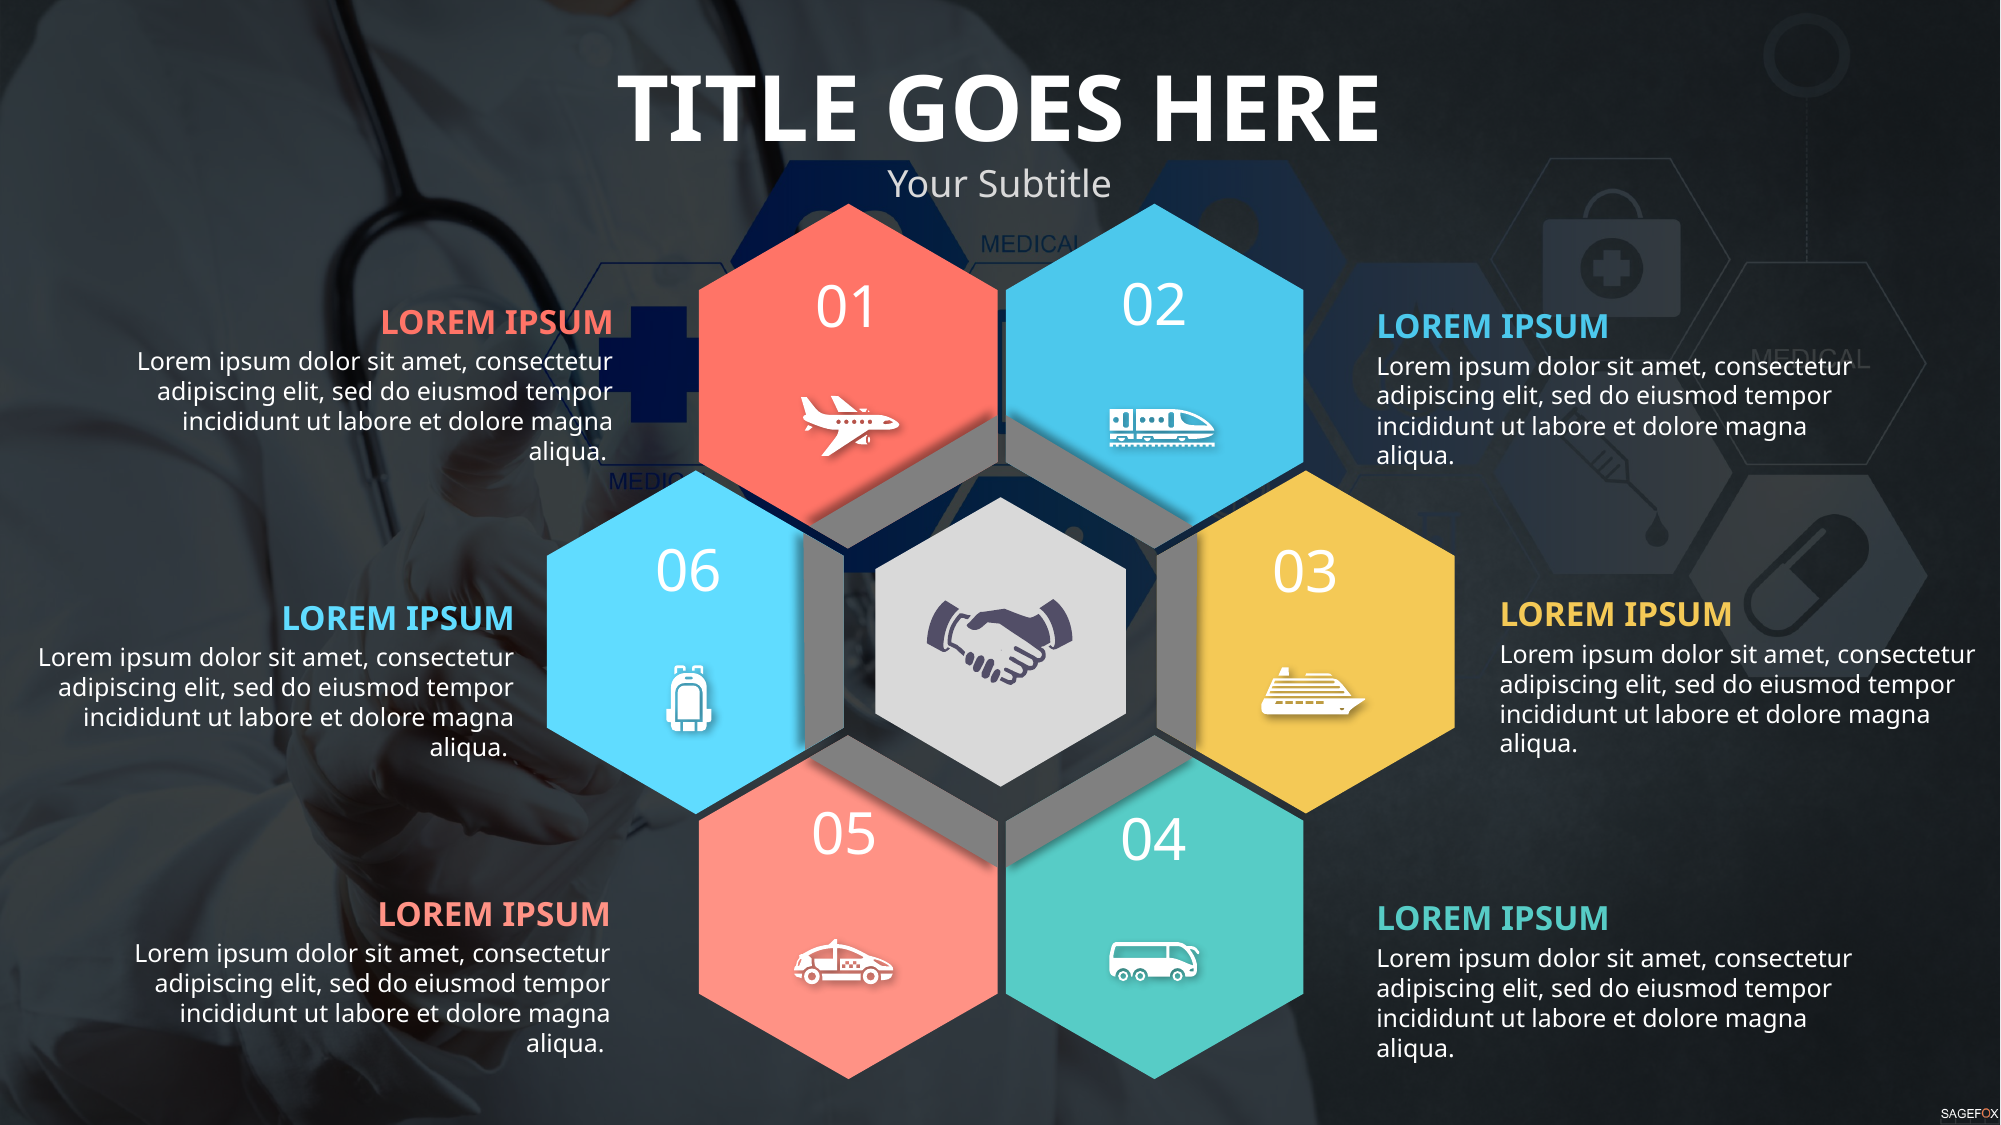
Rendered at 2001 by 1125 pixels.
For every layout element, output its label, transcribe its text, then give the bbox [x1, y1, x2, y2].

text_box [546, 470, 844, 815]
text_box LOREM IPSUM Lorem ipsum dolor sit amet, consectetur adipiscing elit, sed do eiusmod tempor incididunt ut labore et dolore magna aliqua. [100, 885, 626, 1065]
text_box LOREM IPSUM Lorem ipsum dolor sit amet, consectetur adipiscing elit, sed do eiusmod tempor incididunt ut labore et dolore magna aliqua. [103, 293, 629, 474]
picture [0, 0, 2001, 1125]
text_box TITLE GOES HERE Your Subtitle [548, 42, 1452, 212]
text_box [875, 497, 1126, 787]
text_box LOREM IPSUM Lorem ipsum dolor sit amet, consectetur adipiscing elit, sed do eiusmod tempor incididunt ut labore et dolore magna aliqua. [4, 589, 530, 770]
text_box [926, 599, 1074, 685]
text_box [1156, 470, 1455, 814]
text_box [698, 203, 998, 549]
text_box LOREM IPSUM Lorem ipsum dolor sit amet, consectetur adipiscing elit, sed do eiusmod tempor incididunt ut labore et dolore magna aliqua. [1361, 890, 1887, 1070]
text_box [1005, 203, 1304, 549]
text_box LOREM IPSUM Lorem ipsum dolor sit amet, consectetur adipiscing elit, sed do eiusmod tempor incididunt ut labore et dolore magna aliqua. [1361, 297, 1887, 478]
text_box LOREM IPSUM Lorem ipsum dolor sit amet, consectetur adipiscing elit, sed do eiusmod tempor incididunt ut labore et dolore magna aliqua. [1484, 585, 2000, 766]
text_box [698, 735, 998, 1080]
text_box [1005, 735, 1304, 1080]
